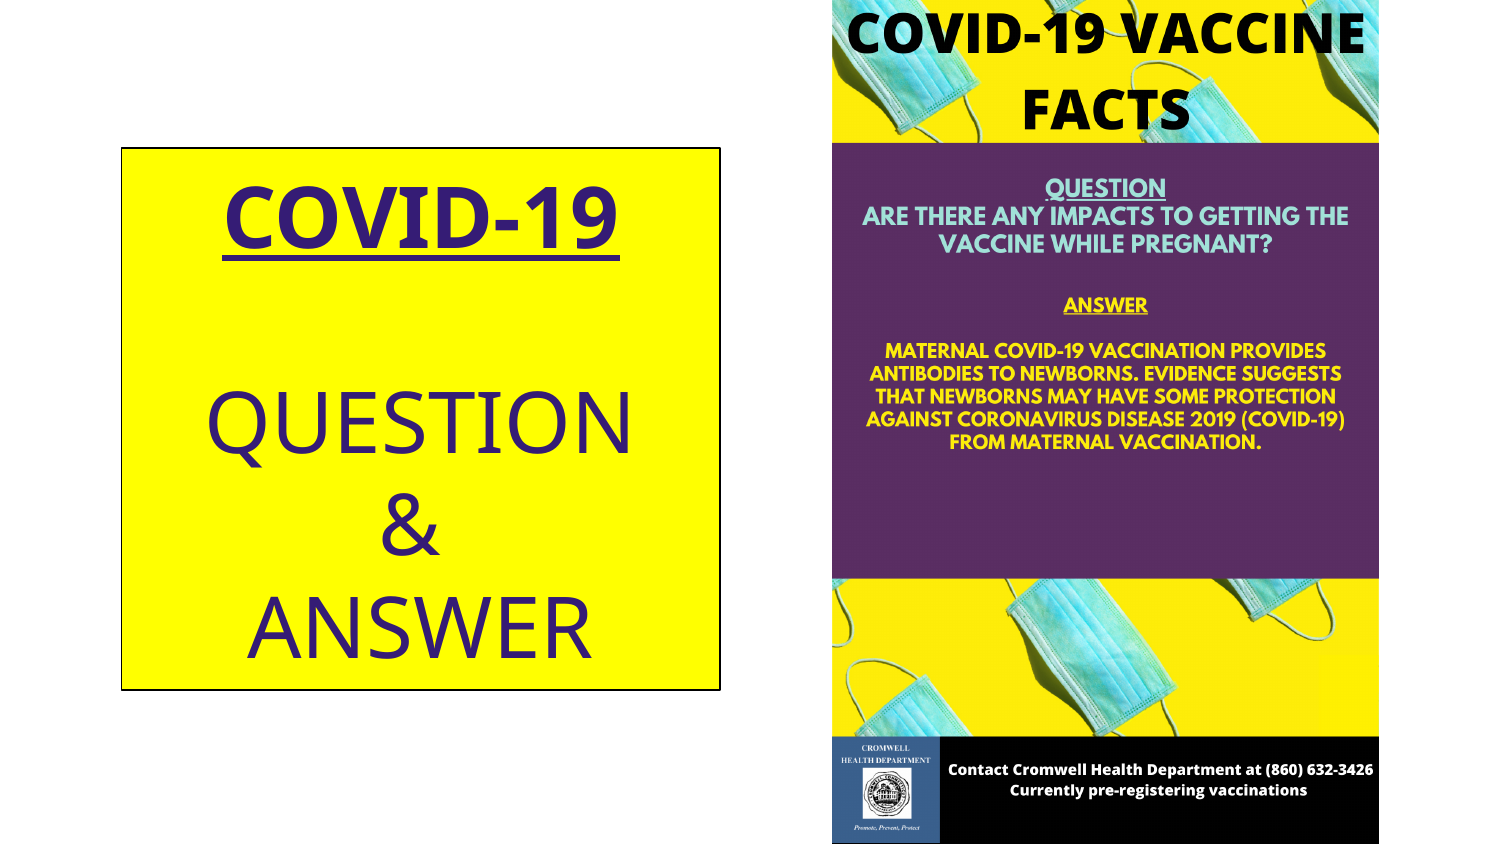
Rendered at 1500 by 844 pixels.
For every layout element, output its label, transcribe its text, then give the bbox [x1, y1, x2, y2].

picture [832, 0, 1379, 844]
text_box COVID-19 QUESTION & ANSWER [121, 147, 720, 691]
